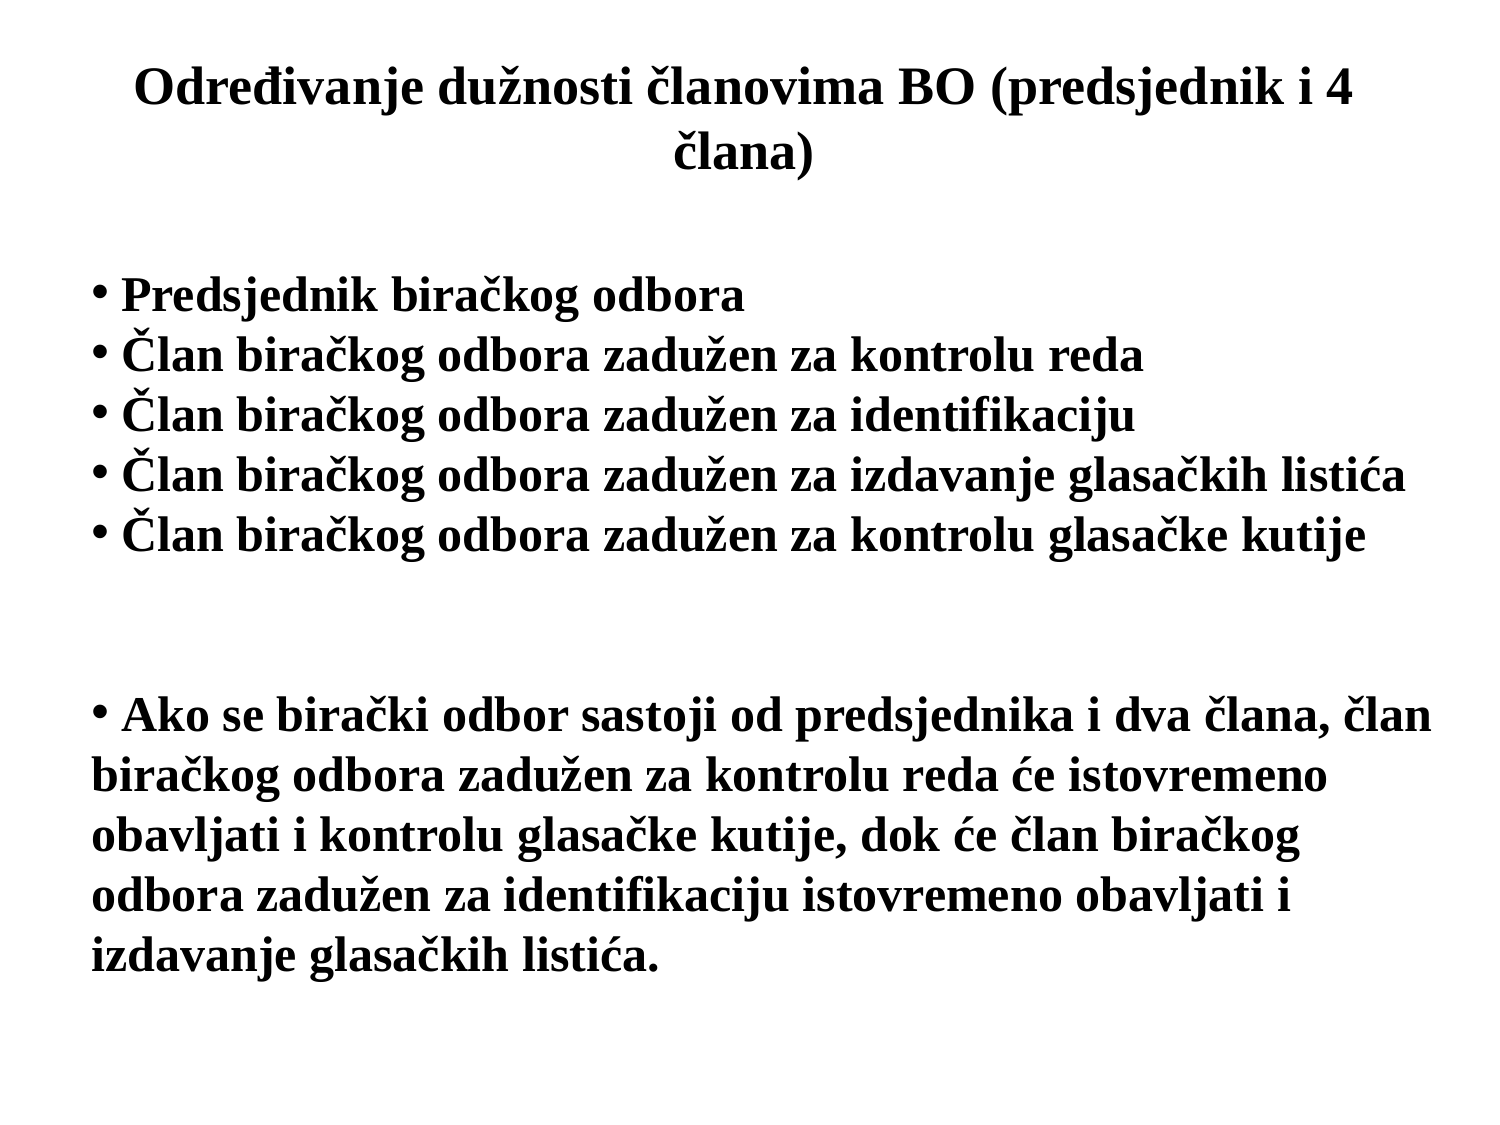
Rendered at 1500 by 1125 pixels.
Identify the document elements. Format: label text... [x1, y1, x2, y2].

text_box Predsjednik biračkog odbora Član biračkog odbora zadužen za kontrolu reda Član biračkog odbora zadužen za identifikaciju Član biračkog odbora zadužen za izdavanje glasačkih listića Član biračkog odbora zadužen za kontrolu glasačke kutije Ako se birački odbor sastoji od predsjednika i dva člana, član biračkog odbora zadužen za kontrolu reda će istovremeno obavljati i kontrolu glasačke kutije, dok će član biračkog odbora zadužen za identifikaciju istovremeno obavljati i izdavanje glasačkih listića. [76, 194, 1459, 990]
text_box Određivanje dužnosti članovima BO (predsjednik i 4 člana) [76, 42, 1412, 188]
